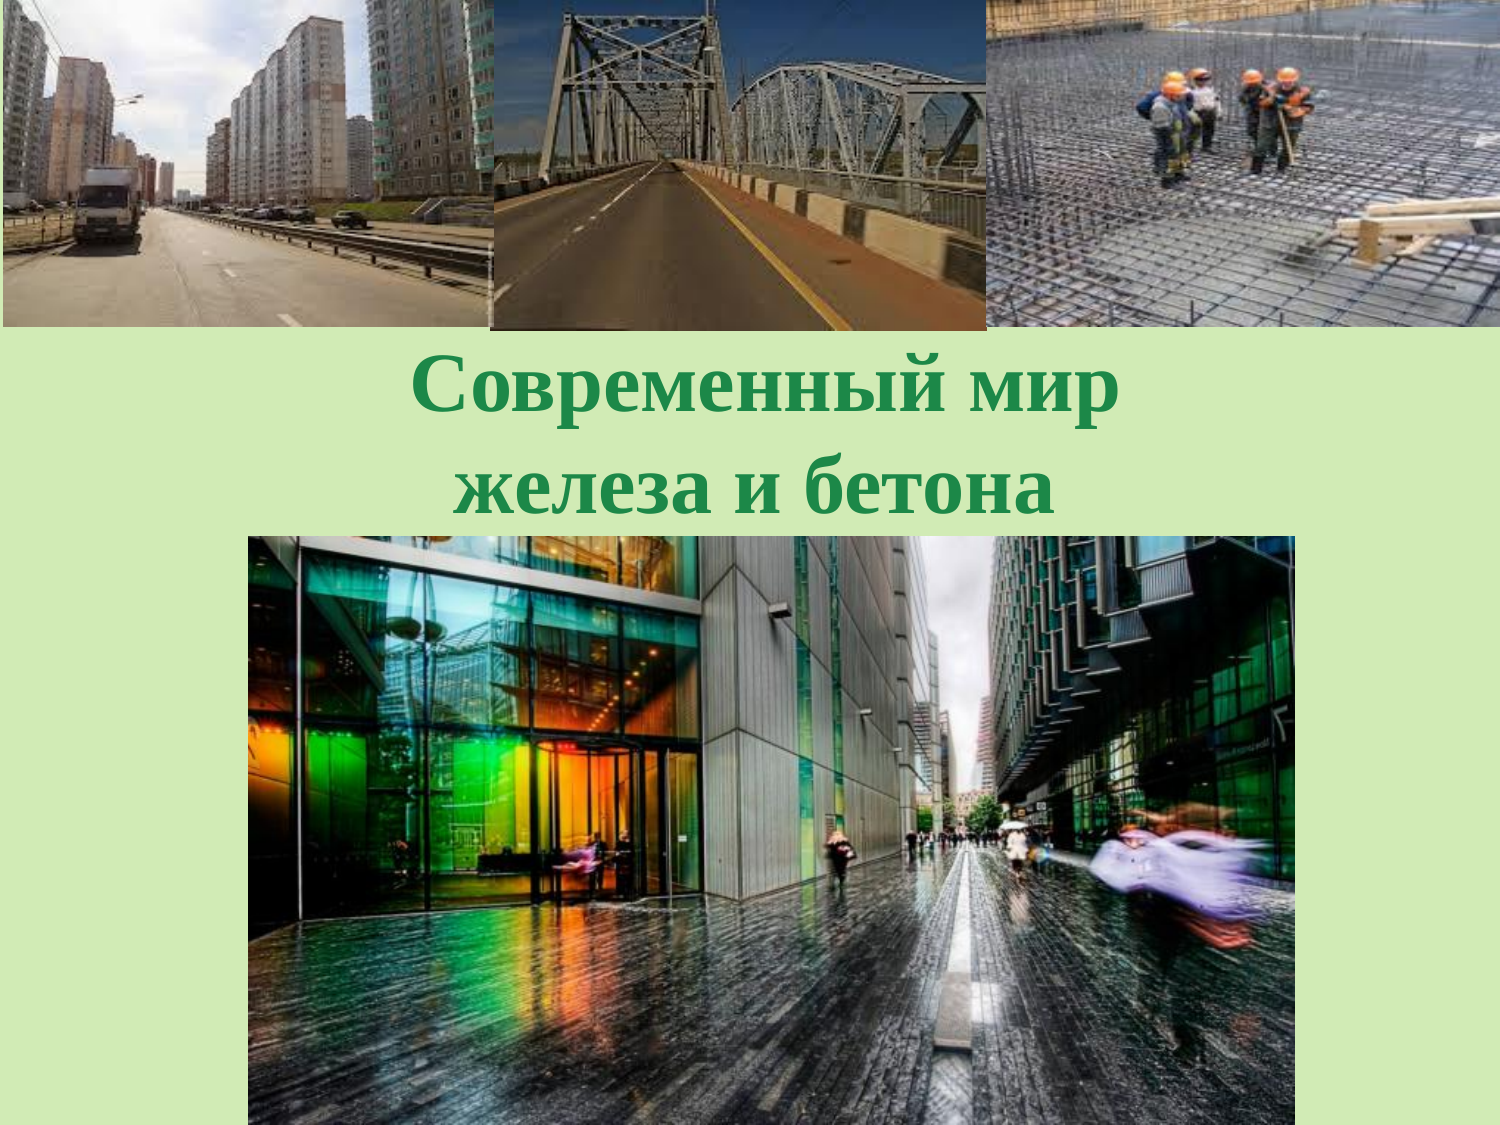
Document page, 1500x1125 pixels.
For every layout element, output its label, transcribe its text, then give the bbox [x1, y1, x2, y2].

picture [985, 0, 1500, 327]
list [495, 0, 982, 331]
picture [248, 536, 1295, 1125]
title Современный мир железа и бетона [383, 335, 1149, 534]
picture [3, 0, 494, 327]
